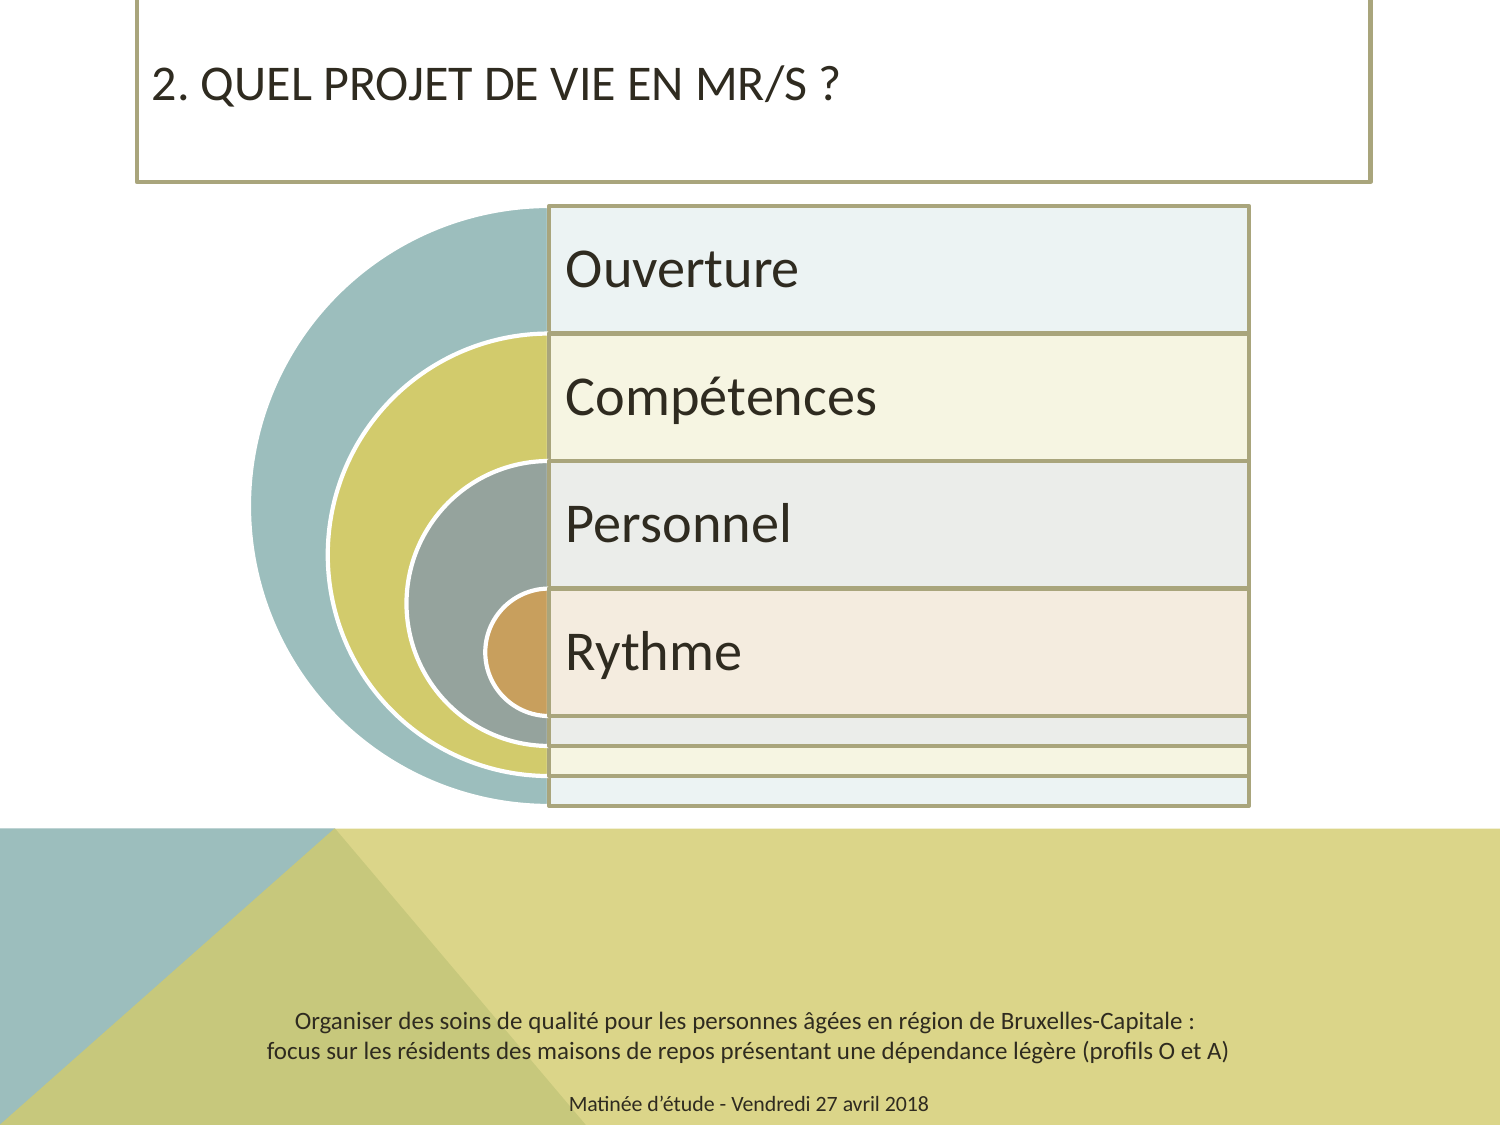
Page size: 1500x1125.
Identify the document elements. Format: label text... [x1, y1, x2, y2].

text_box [248, 172, 1250, 840]
title 2. Quel projet de vie en MR/S ? [135, 0, 1373, 184]
text_box Organiser des soins de qualité pour les personnes âgées en région de Bruxelles-Capitale : focus sur les résidents des maisons de repos présentant une dépendance légère (profils O et A) Matinée d’étude - Vendredi 27 avril 2018 [0, 997, 1500, 1124]
